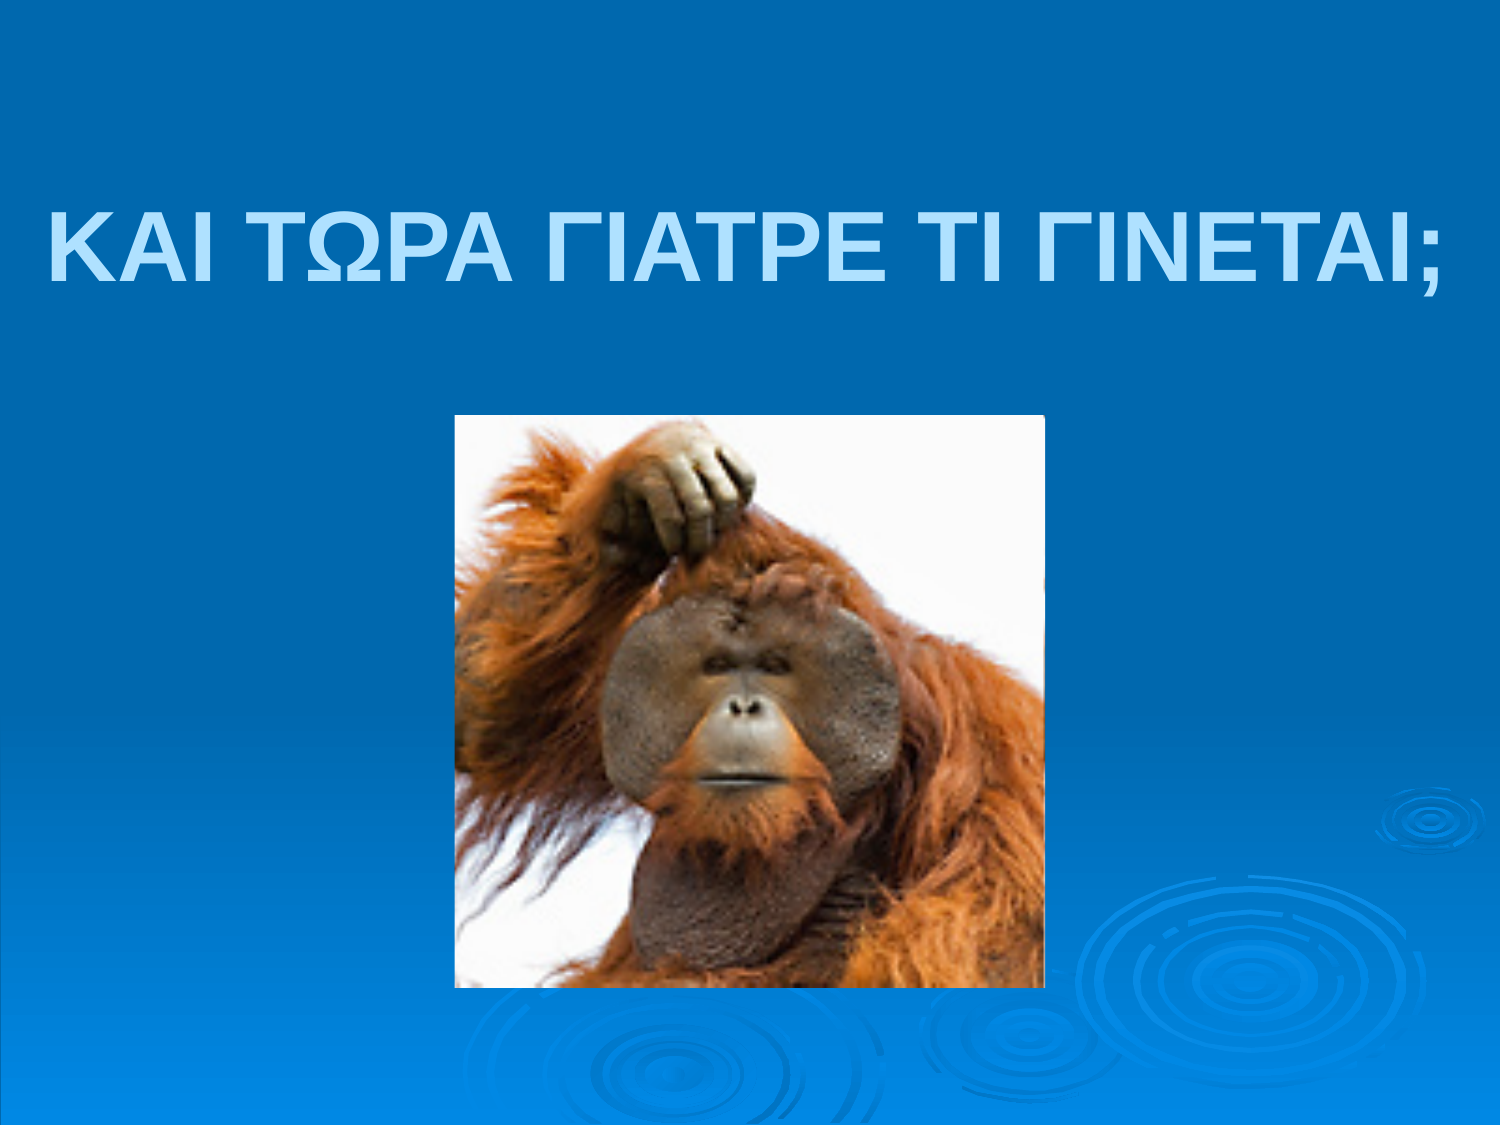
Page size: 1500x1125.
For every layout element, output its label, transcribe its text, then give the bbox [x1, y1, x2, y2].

text_box ΚΑΙ ΤΩΡΑ ΓΙΑΤΡΕ ΤΙ ΓΙΝΕΤΑΙ; [5, 173, 1488, 309]
picture [454, 415, 1046, 989]
